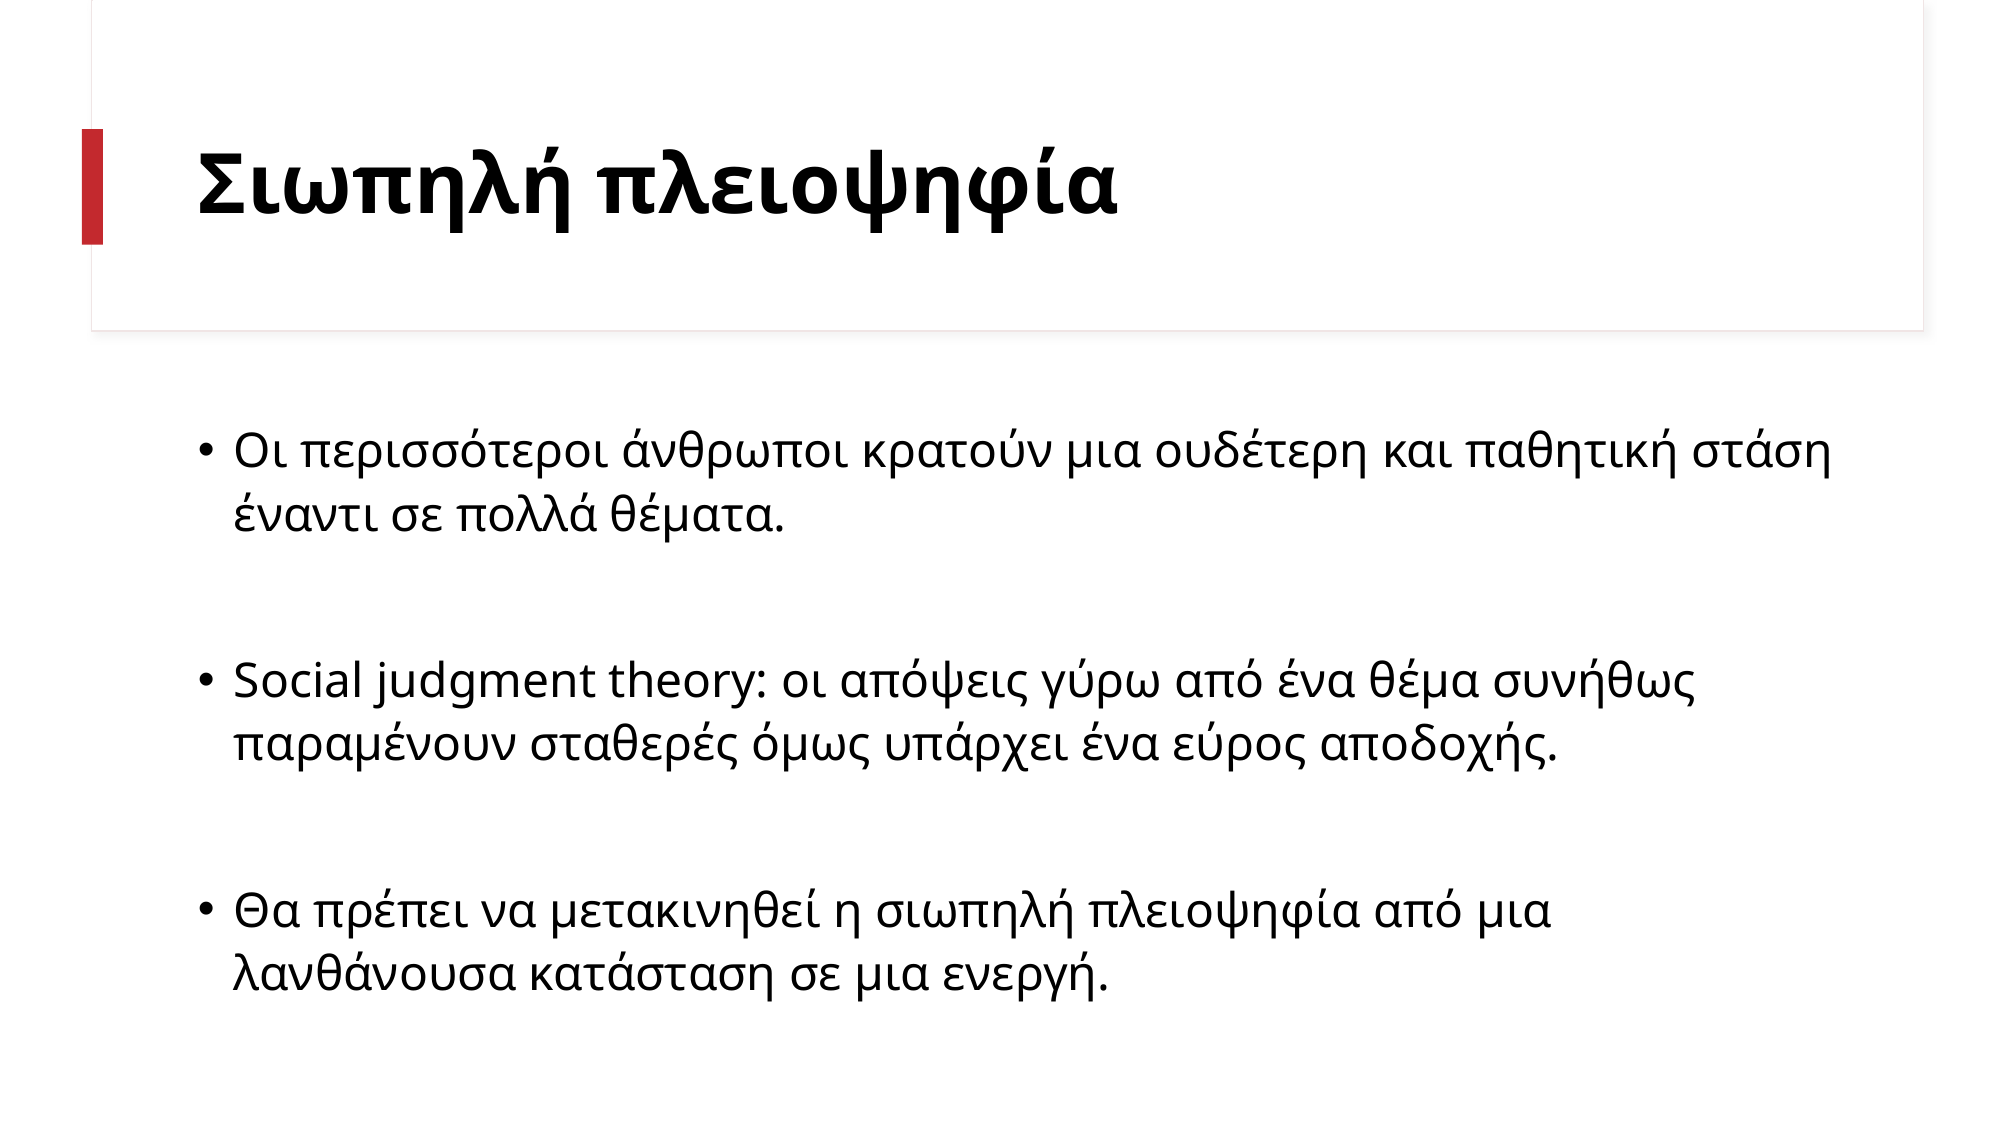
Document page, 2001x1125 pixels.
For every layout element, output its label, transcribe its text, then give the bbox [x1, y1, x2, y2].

title Σιωπηλή πλειοψηφία [183, 90, 1851, 284]
list Οι περισσότεροι άνθρωποι κρατούν μια ουδέτερη και παθητική στάση έναντι σε πολλά θέματα. Social judgment theory: οι απόψεις γύρω από ένα θέμα συνήθως παραμένουν σταθερές όμως υπάρχει ένα εύρος αποδοχής. Θα πρέπει να μετακινηθεί η σιωπηλή πλειοψηφία από μια λανθάνουσα κατάσταση σε μια ενεργή. [183, 406, 1851, 1013]
